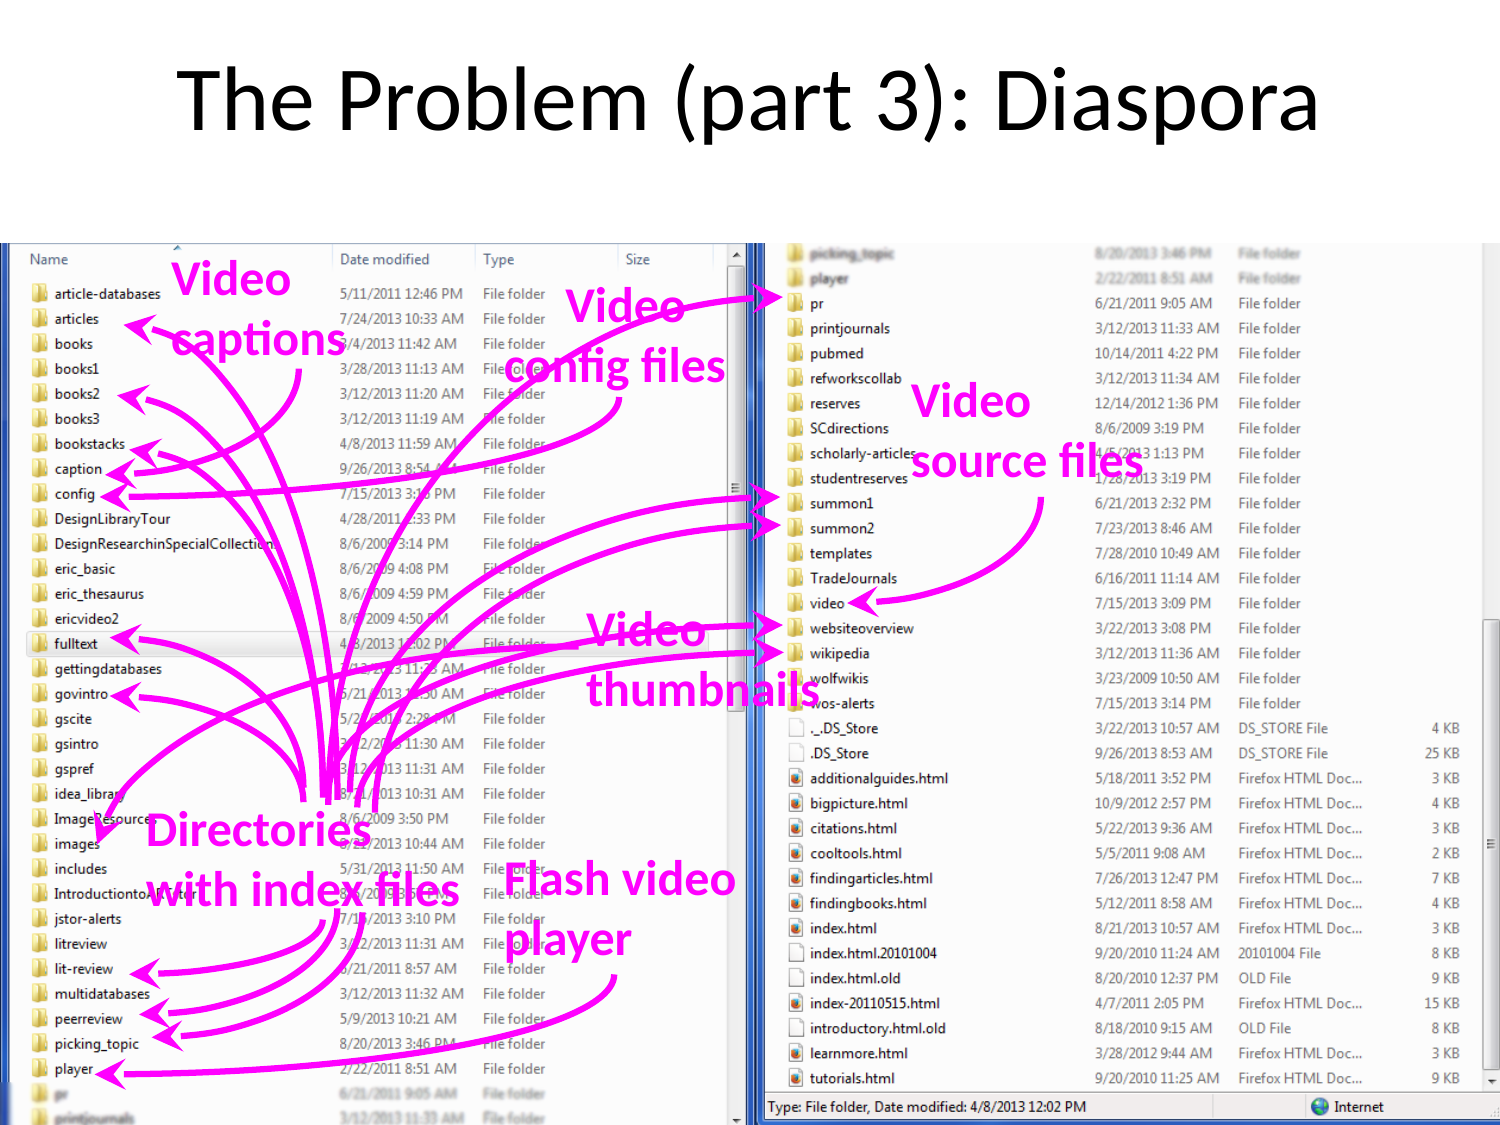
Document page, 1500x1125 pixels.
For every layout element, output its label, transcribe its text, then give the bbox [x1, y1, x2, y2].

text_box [0, 787, 89, 1038]
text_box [0, 1047, 323, 1125]
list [367, 242, 1500, 1125]
title The Problem (part 3): Diaspora [75, 0, 1425, 188]
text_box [328, 296, 1238, 1125]
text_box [0, 238, 363, 263]
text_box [94, 588, 1063, 1088]
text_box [0, 265, 763, 323]
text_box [0, 324, 323, 785]
